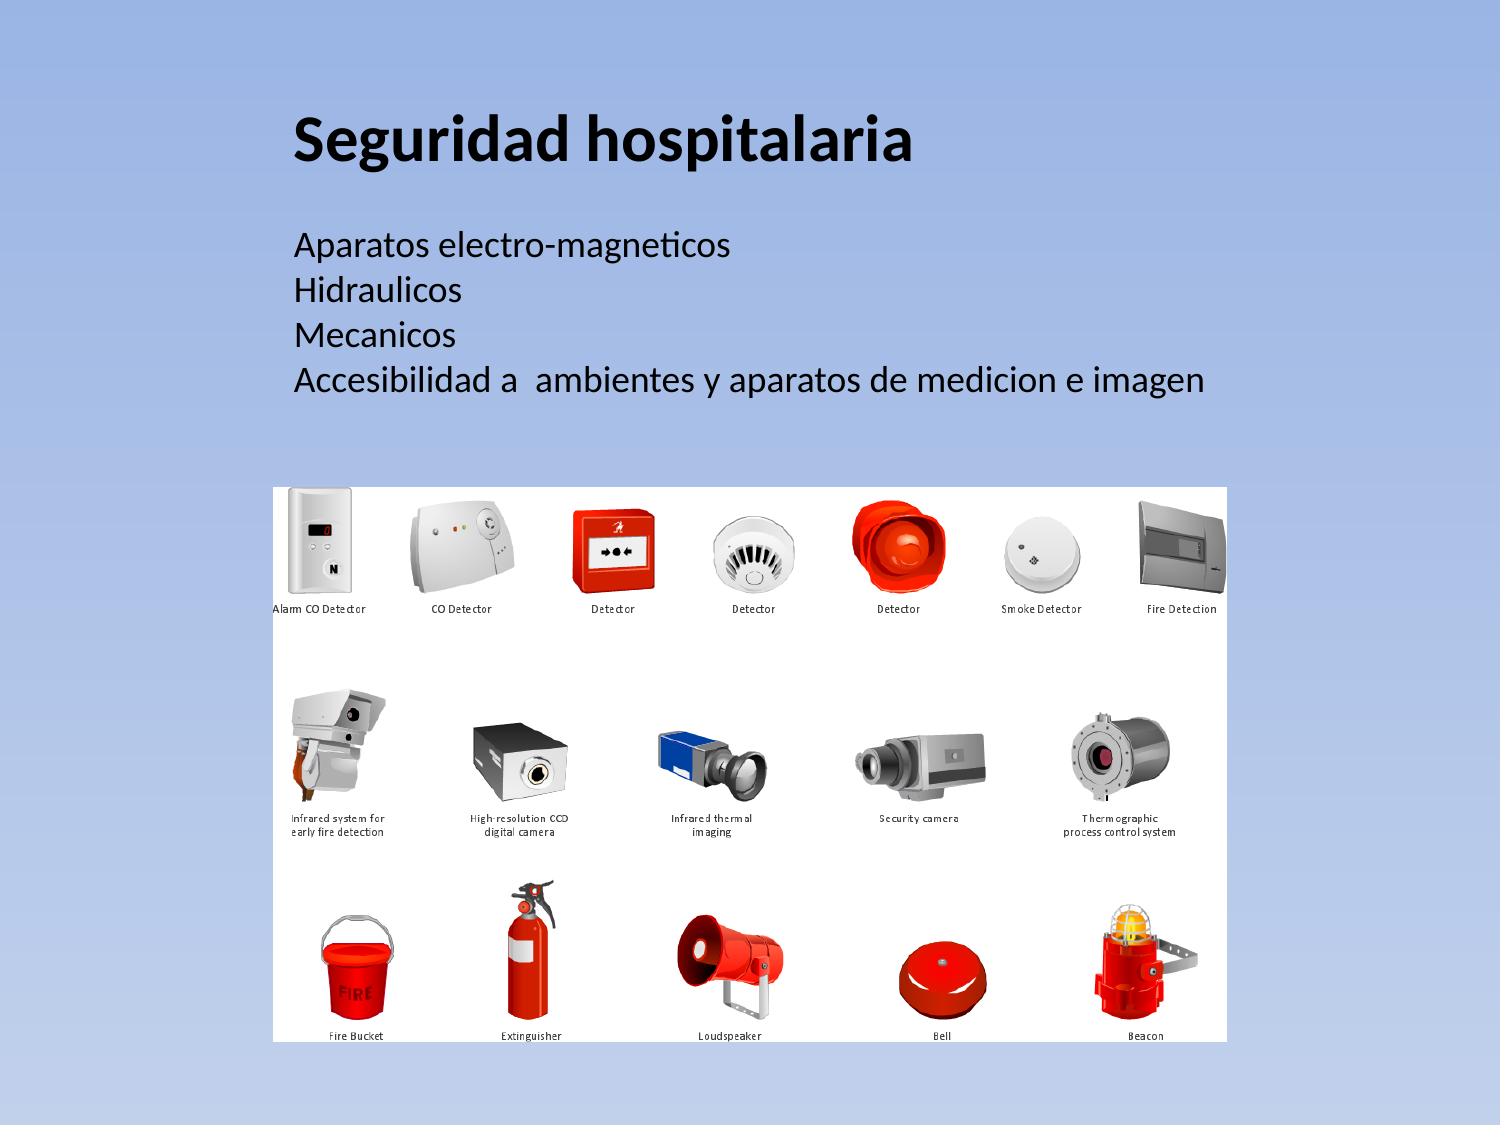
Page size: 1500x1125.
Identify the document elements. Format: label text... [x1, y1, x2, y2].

text_box Seguridad hospitalaria Aparatos electro-magneticos Hidraulicos Mecanicos Accesibilidad a ambientes y aparatos de medicion e imagen [279, 87, 1221, 408]
picture [273, 487, 1227, 1042]
